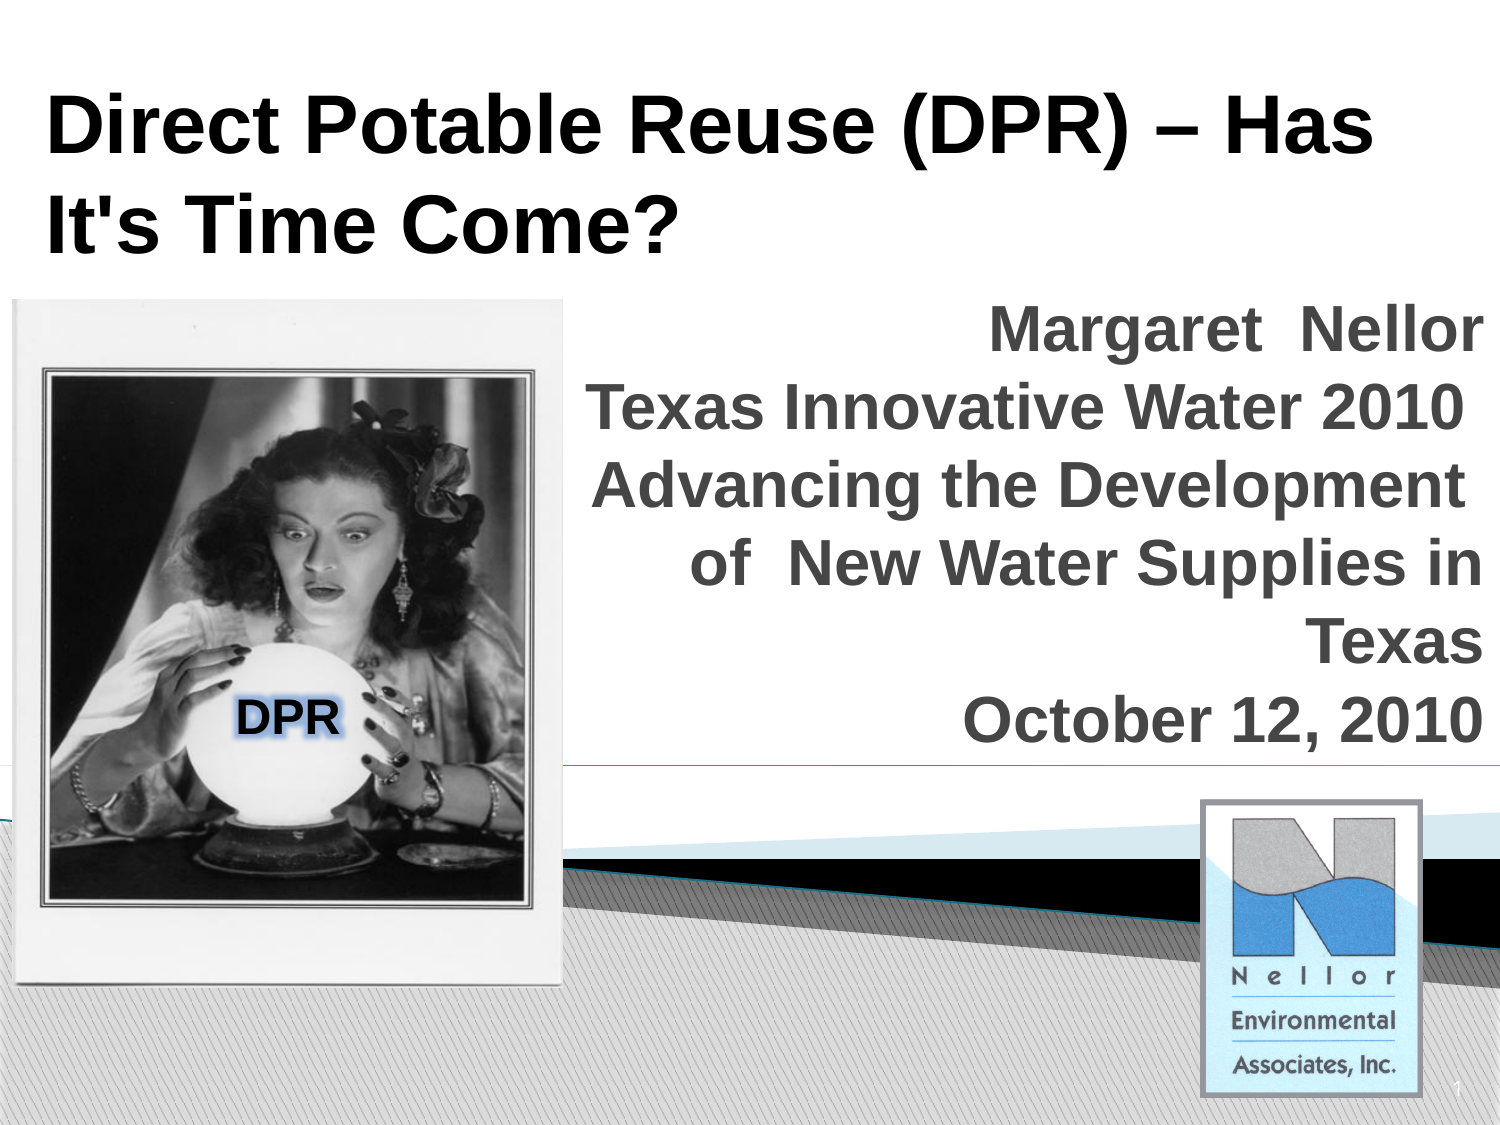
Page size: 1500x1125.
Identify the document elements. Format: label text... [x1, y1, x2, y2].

subtitle Direct Potable Reuse (DPR) – Has It's Time Come? [37, 62, 1475, 275]
picture [563, 799, 1500, 1099]
slide_number 1 [1418, 1051, 1479, 1112]
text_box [12, 299, 563, 988]
title Margaret Nellor Texas Innovative Water 2010 Advancing the Development of New Water Supplies in Texas October 12, 2010 [525, 275, 1500, 763]
